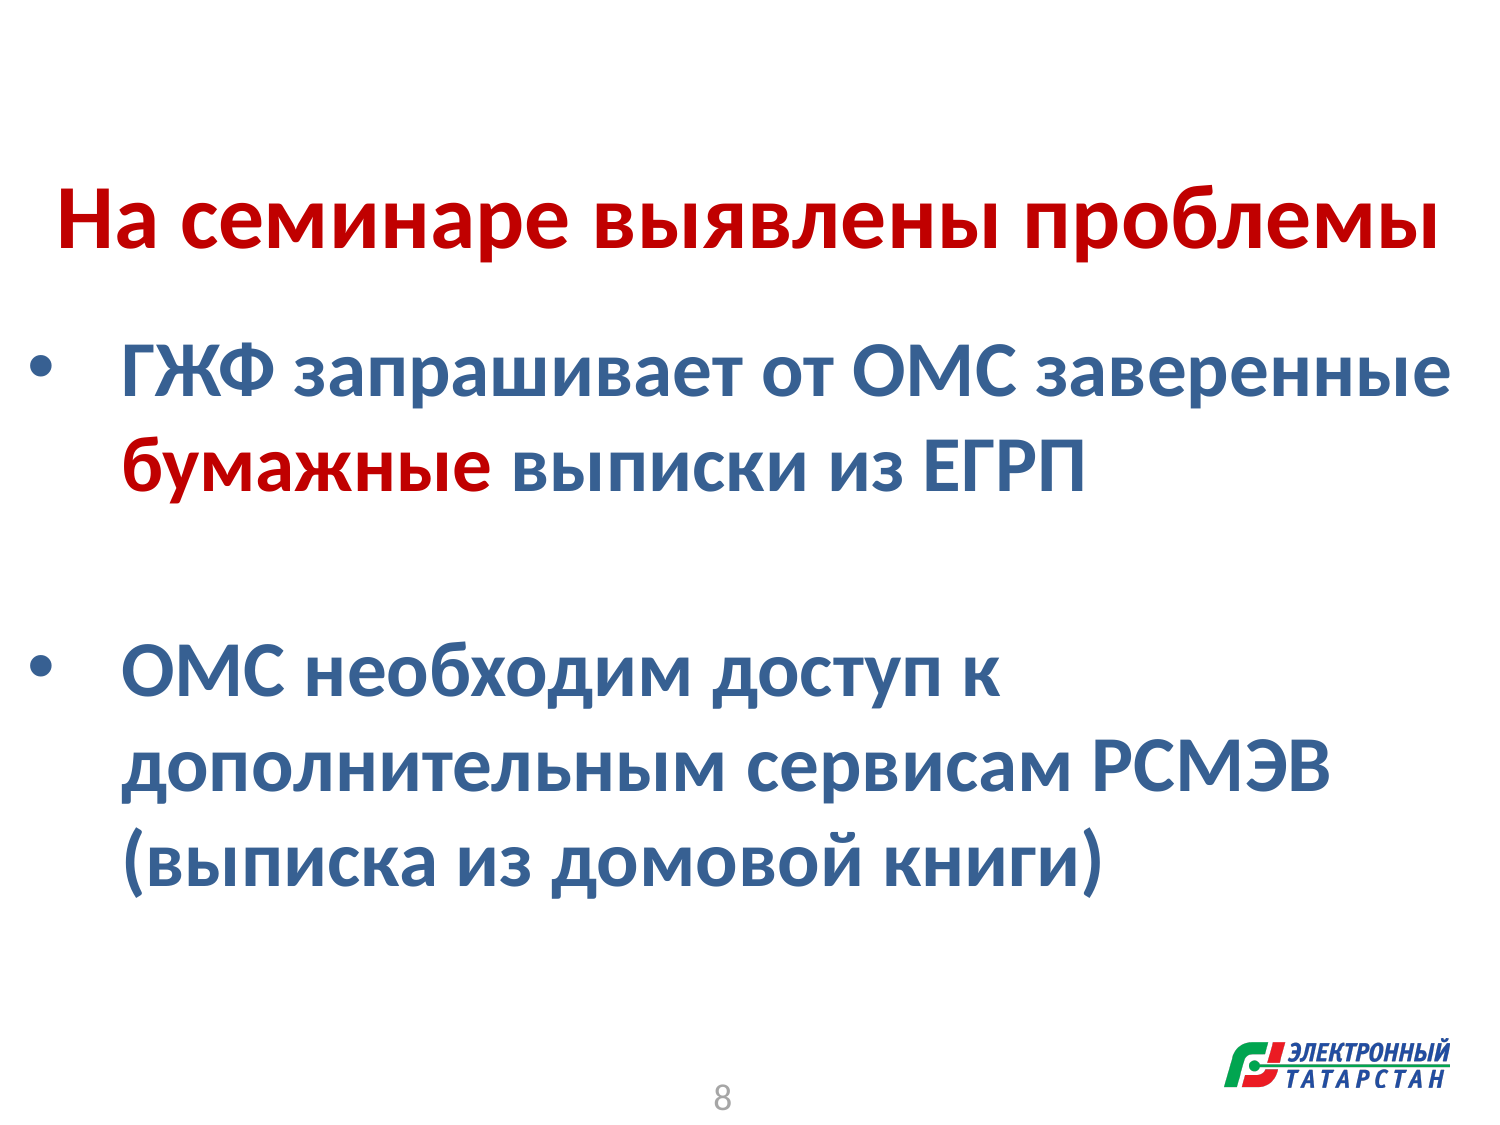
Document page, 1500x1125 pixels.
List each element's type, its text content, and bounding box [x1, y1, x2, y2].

picture [1224, 1038, 1450, 1088]
text_box На семинаре выявлены проблемы ГЖФ запрашивает от ОМС заверенные бумажные выписки из ЕГРП ОМС необходим доступ к дополнительным сервисам РСМЭВ (выписка из домовой книги) [12, 149, 1488, 960]
slide_number 8 [698, 1065, 761, 1125]
